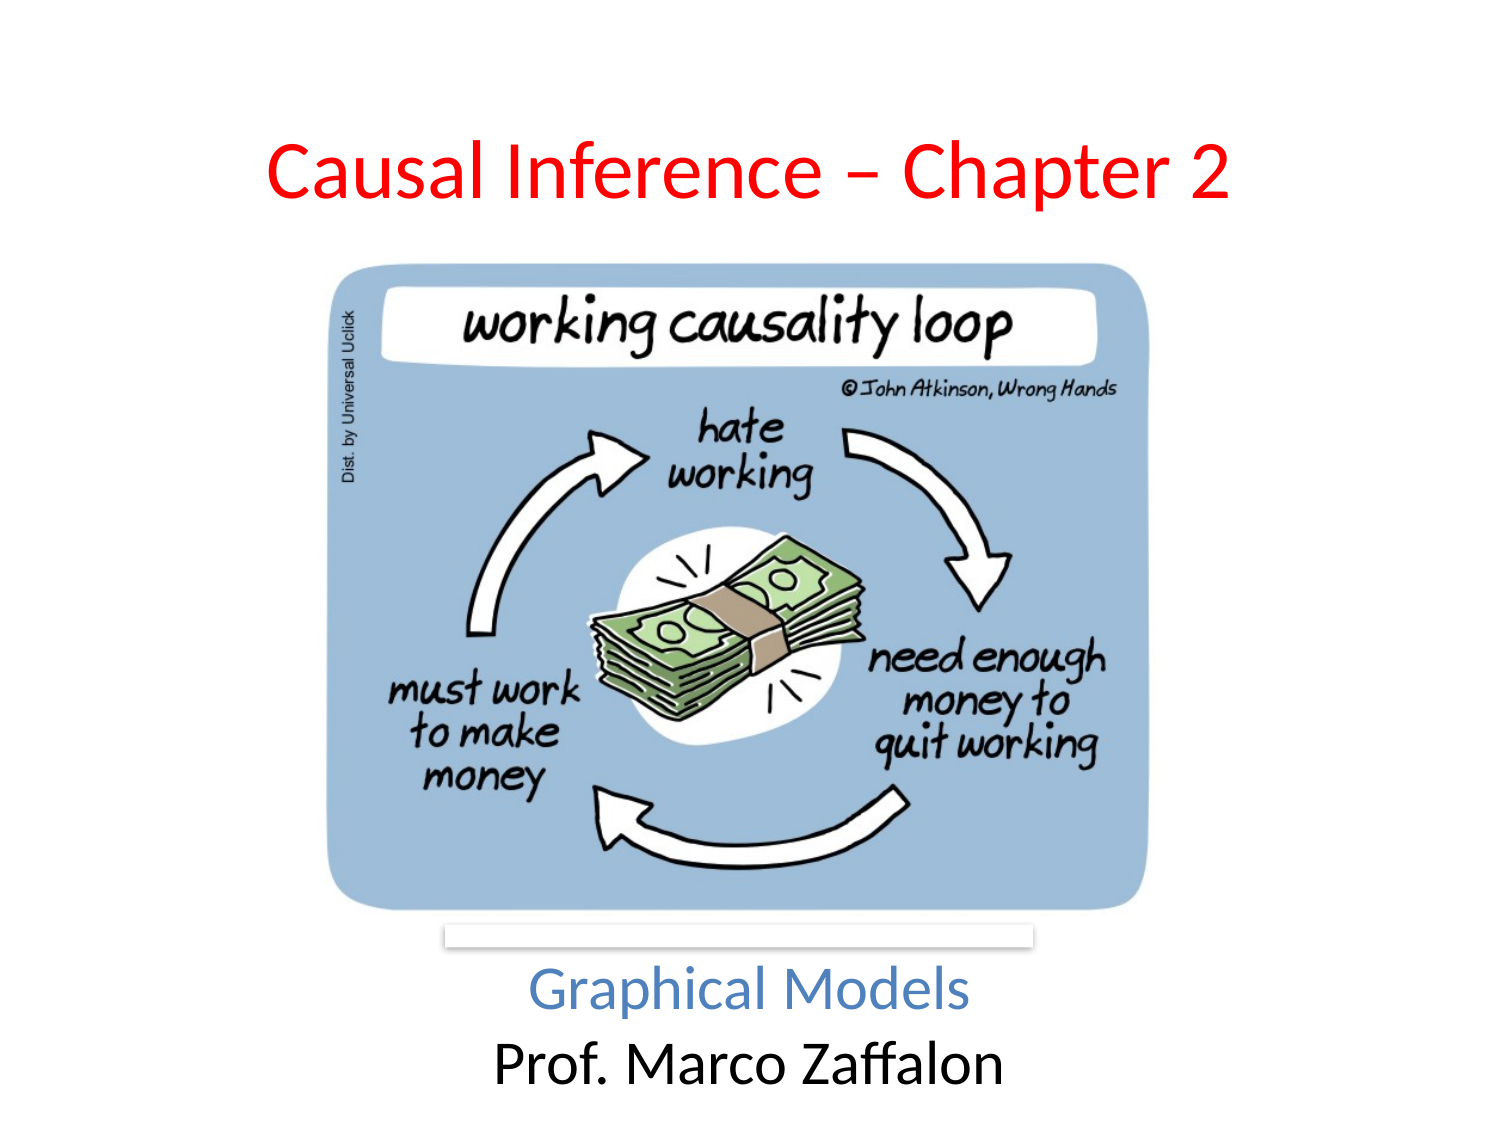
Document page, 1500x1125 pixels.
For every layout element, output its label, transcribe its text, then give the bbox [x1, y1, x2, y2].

text_box Graphical Models Prof. Marco Zaffalon [112, 918, 1388, 1125]
picture [322, 258, 1156, 917]
text_box Causal Inference – Chapter 2 [0, 108, 1500, 223]
